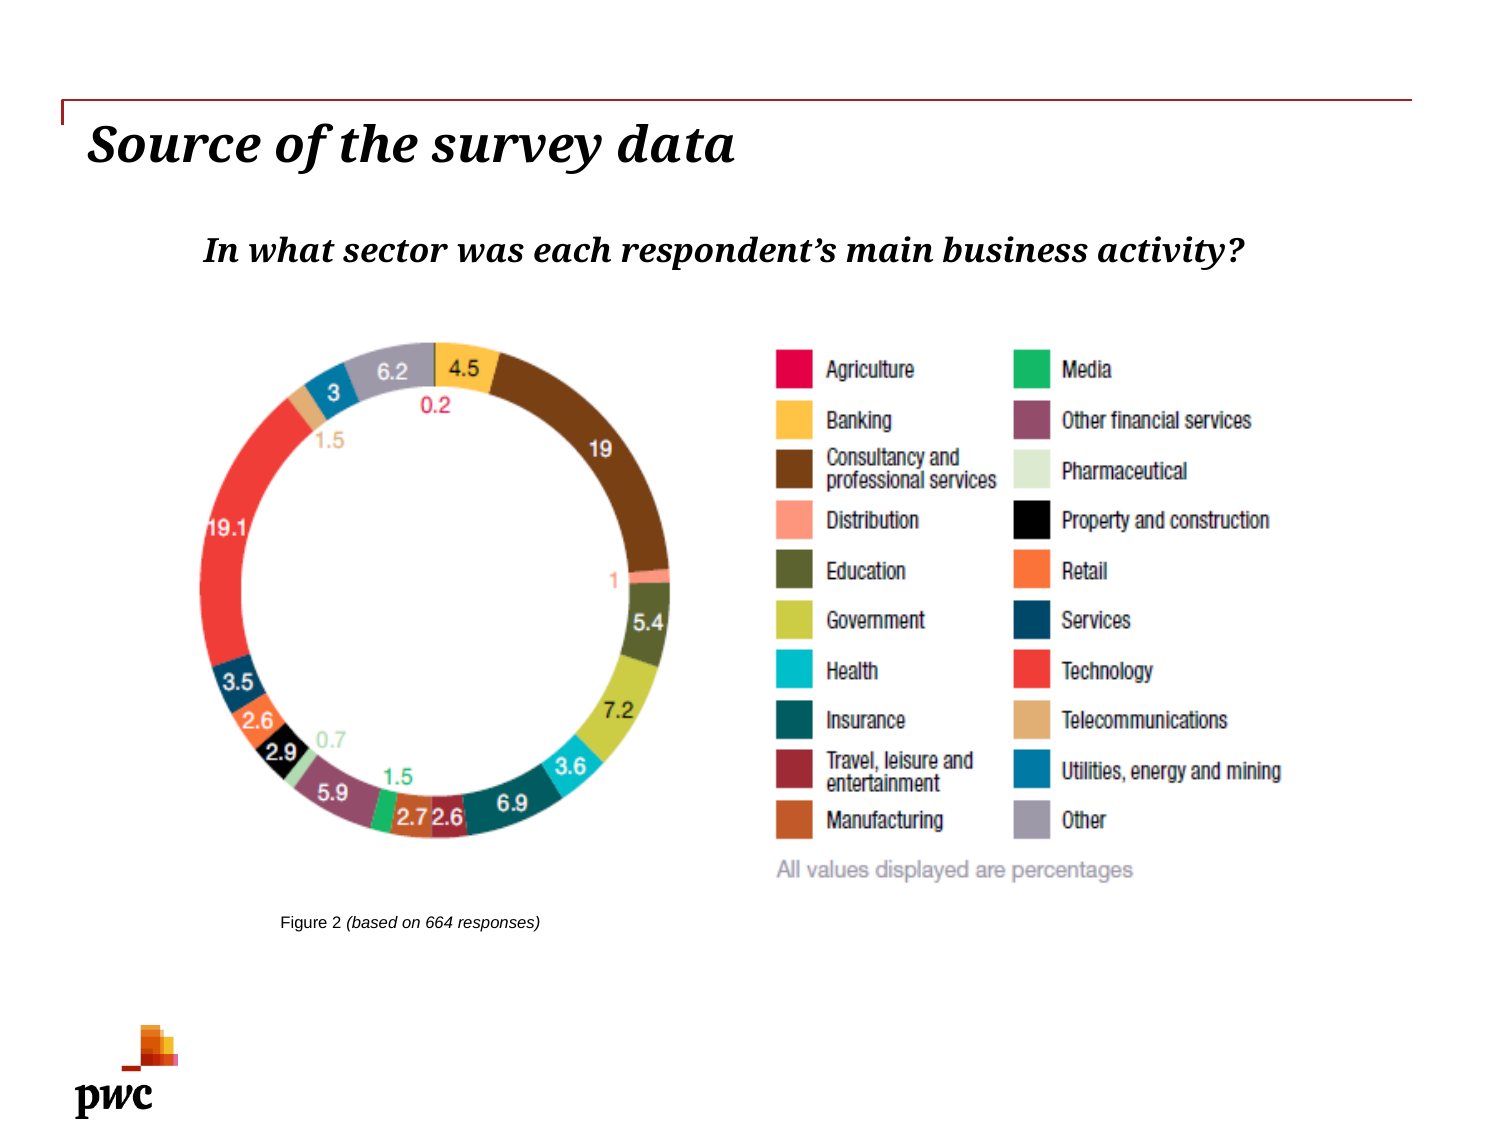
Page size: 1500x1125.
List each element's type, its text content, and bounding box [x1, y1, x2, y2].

text_box In what sector was each respondent’s main business activity? [188, 222, 1306, 277]
text_box Figure 2 (based on 664 responses) [265, 904, 631, 940]
picture [188, 328, 1306, 894]
title Source of the survey data [87, 112, 1413, 263]
picture [74, 1025, 178, 1120]
